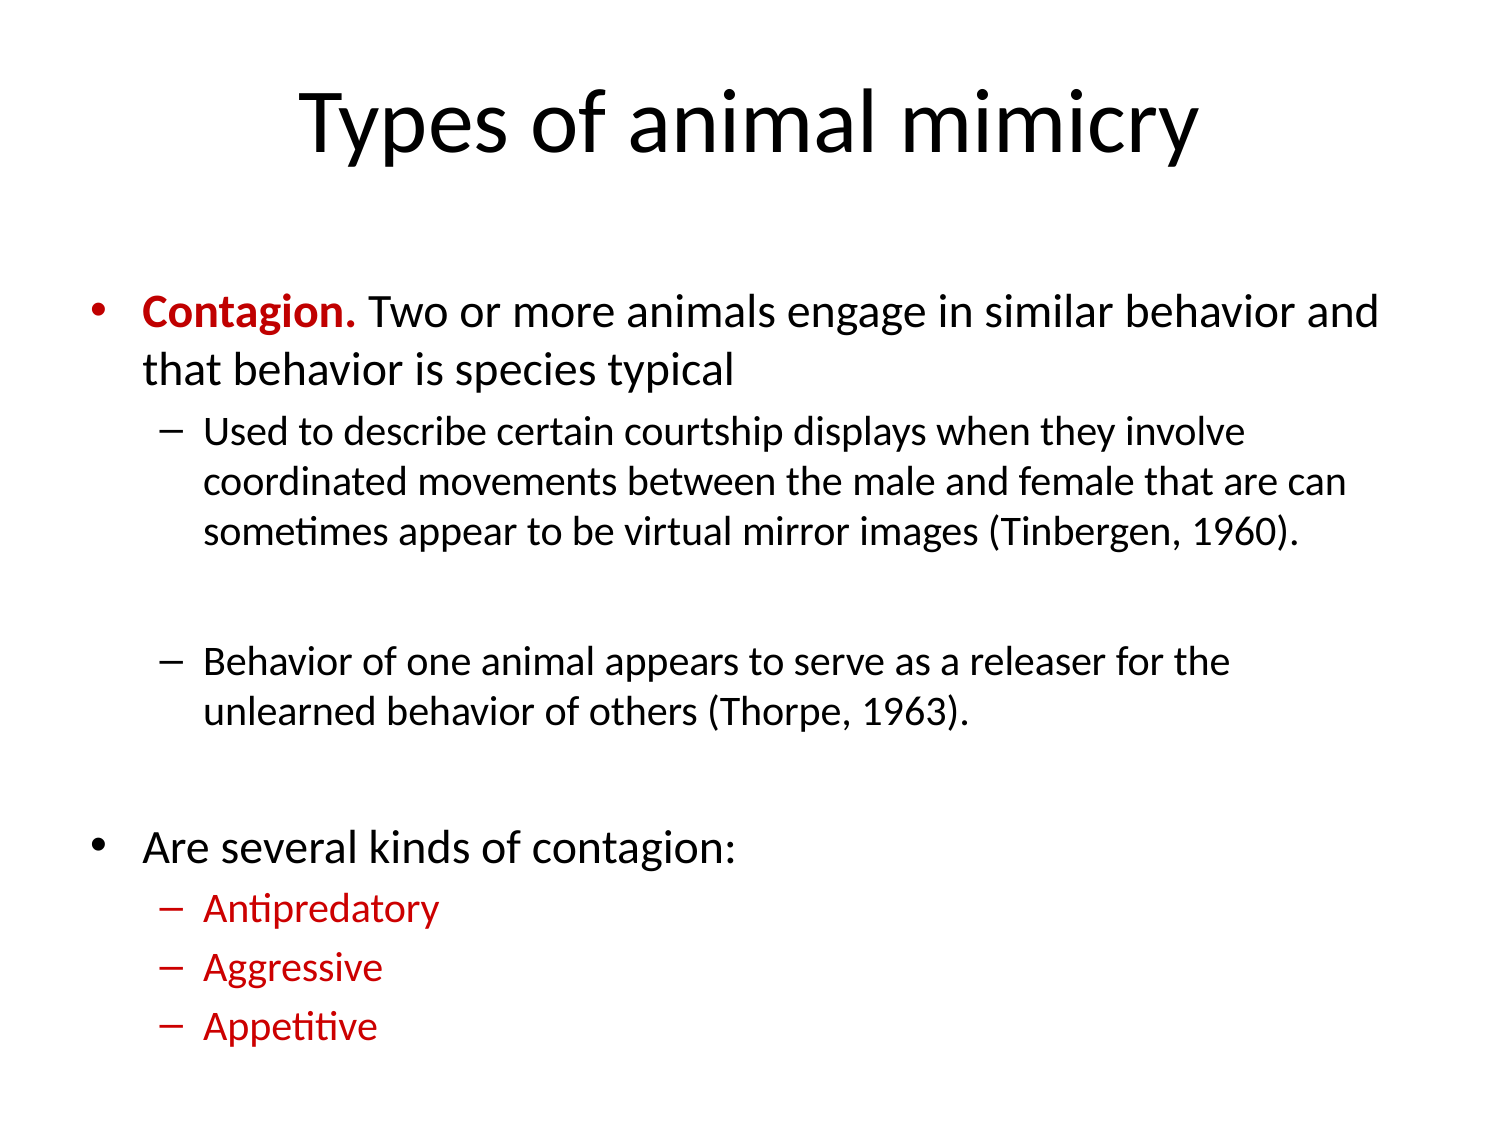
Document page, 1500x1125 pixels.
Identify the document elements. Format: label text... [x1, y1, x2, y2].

title Types of animal mimicry [75, 45, 1425, 188]
list Contagion. Two or more animals engage in similar behavior and that behavior is species typical Used to describe certain courtship displays when they involve coordinated movements between the male and female that are can sometimes appear to be virtual mirror images (Tinbergen, 1960). Behavior of one animal appears to serve as a releaser for the unlearned behavior of others (Thorpe, 1963). Are several kinds of contagion: Antipredatory Aggressive Appetitive [75, 212, 1425, 1075]
